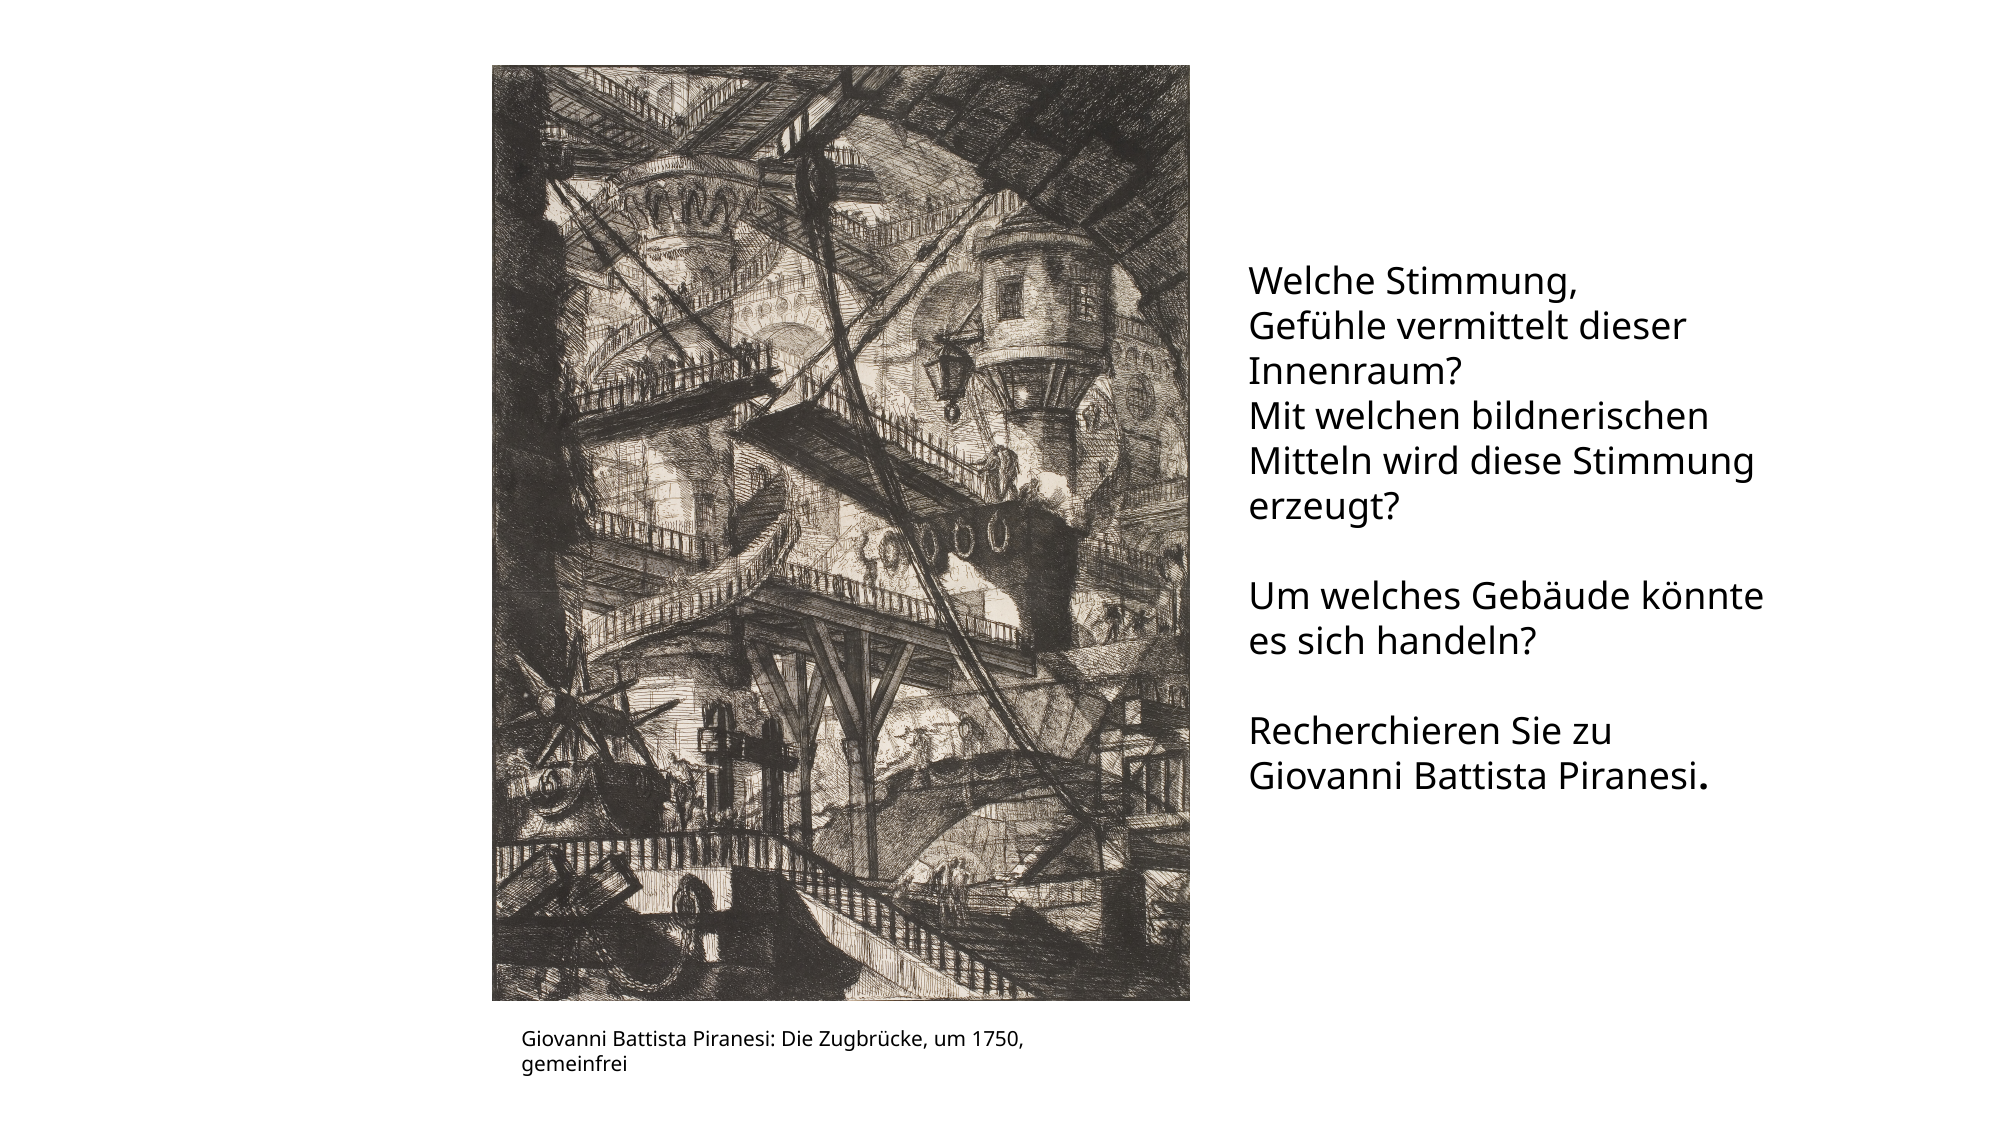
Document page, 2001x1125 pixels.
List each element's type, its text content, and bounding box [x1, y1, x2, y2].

text_box Welche Stimmung, Gefühle vermittelt dieser Innenraum? Mit welchen bildnerischen Mitteln wird diese Stimmung erzeugt? Um welches Gebäude könnte es sich handeln? Recherchieren Sie zu Giovanni Battista Piranesi. [1233, 249, 1780, 895]
picture [492, 65, 1190, 1001]
text_box Giovanni Battista Piranesi: Die Zugbrücke, um 1750, gemeinfrei [506, 1017, 1091, 1108]
